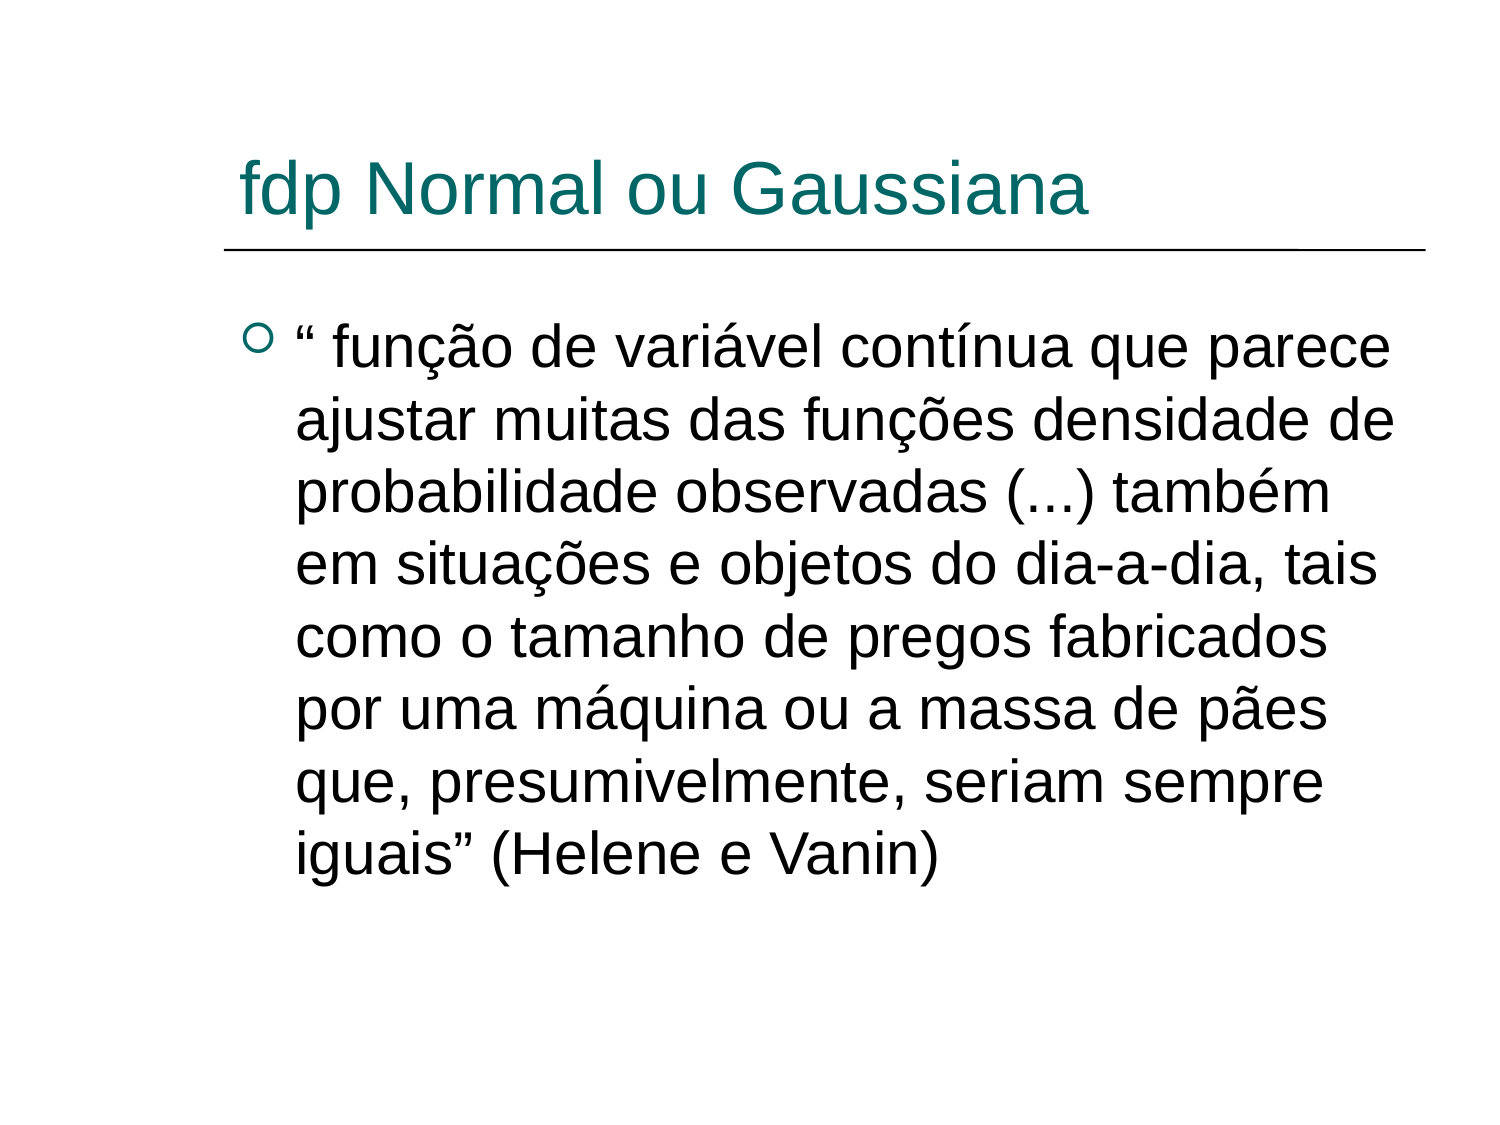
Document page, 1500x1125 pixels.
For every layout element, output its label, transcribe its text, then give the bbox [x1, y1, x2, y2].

text_box fdp Normal ou Gaussiana [224, 49, 1425, 237]
text_box “ função de variável contínua que parece ajustar muitas das funções densidade de probabilidade observadas (...) também em situações e objetos do dia-a-dia, tais como o tamanho de pregos fabricados por uma máquina ou a massa de pães que, presumivelmente, seriam sempre iguais” (Helene e Vanin) [224, 299, 1425, 975]
